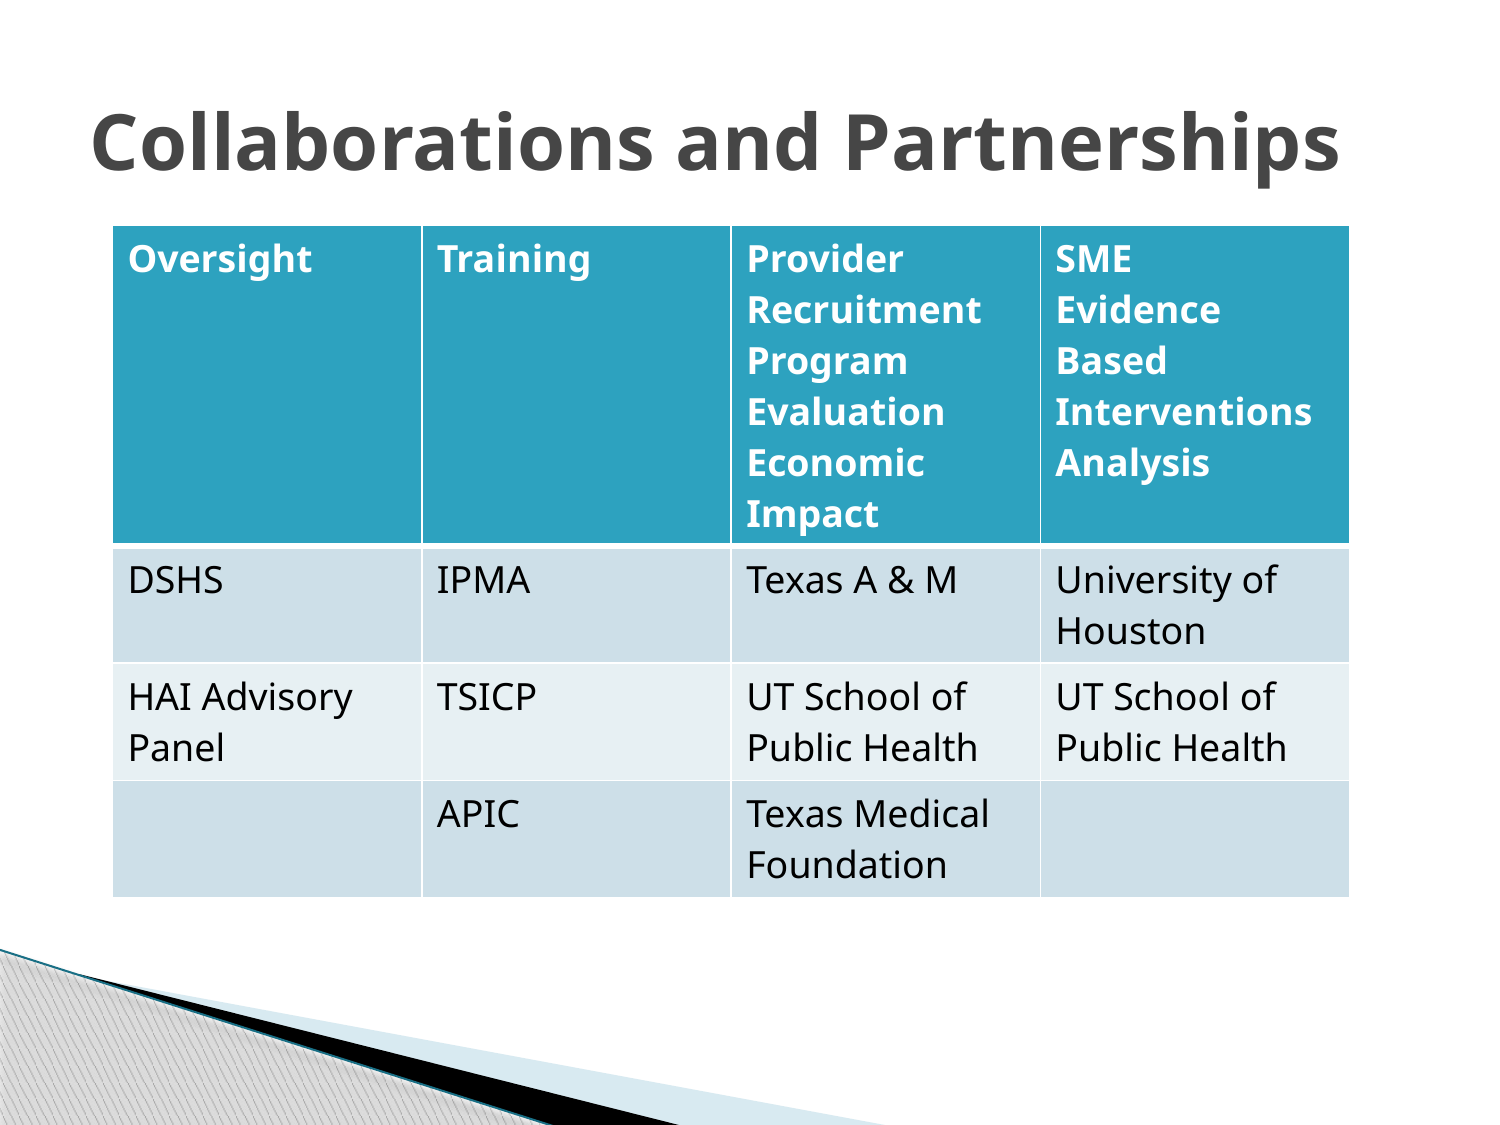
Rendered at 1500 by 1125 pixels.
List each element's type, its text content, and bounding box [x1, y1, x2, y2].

table_header Provider Recruitment Program Evaluation Economic Impact [732, 226, 1040, 543]
table_cell IPMA [423, 549, 730, 662]
table_cell [113, 781, 421, 897]
table_cell Texas A & M [732, 549, 1040, 662]
table_cell University of Houston [1041, 549, 1349, 662]
title Collaborations and Partnerships [75, 45, 1425, 233]
table_cell UT School of Public Health [1041, 664, 1349, 780]
table_cell TSICP [423, 664, 730, 780]
table_cell HAI Advisory Panel [113, 664, 421, 780]
table_cell [1041, 781, 1349, 897]
table_header SME Evidence Based Interventions Analysis [1041, 226, 1349, 543]
table_cell UT School of Public Health [732, 664, 1040, 780]
table_cell DSHS [113, 549, 421, 662]
table_header Oversight [113, 226, 421, 543]
table_cell APIC [423, 781, 730, 897]
table_cell Texas Medical Foundation [732, 781, 1040, 897]
table_header Training [423, 226, 730, 543]
